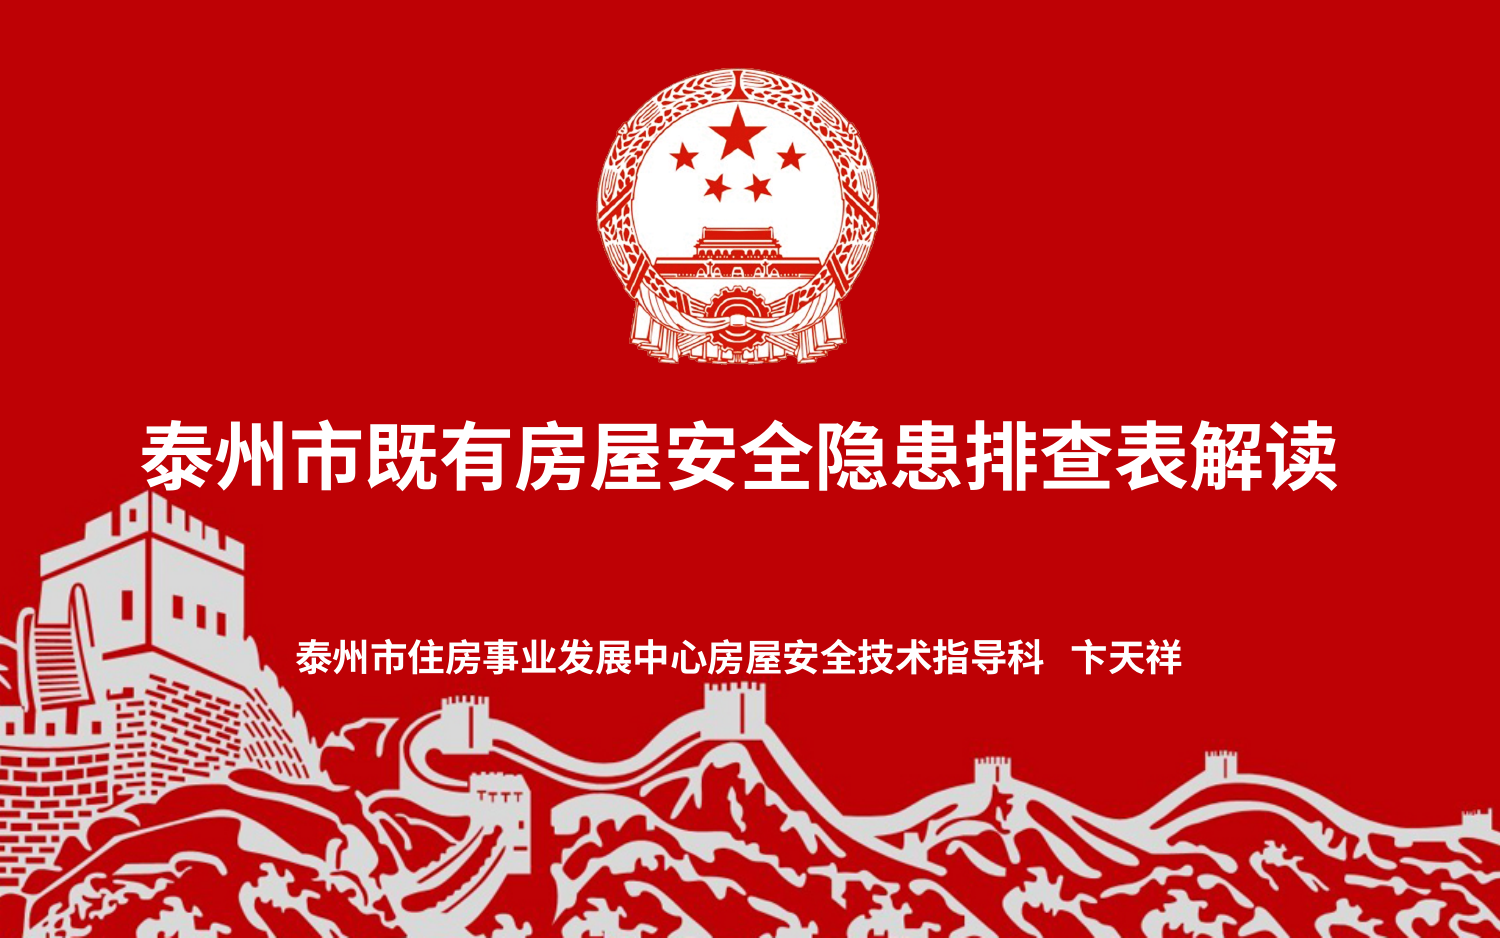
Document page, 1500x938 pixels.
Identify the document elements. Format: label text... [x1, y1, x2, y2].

text_box 泰州市既有房屋安全隐患排查表解读 泰州市住房事业发展中心房屋安全技术指导科 卞天祥 [71, 401, 1407, 687]
picture [0, 0, 1500, 938]
